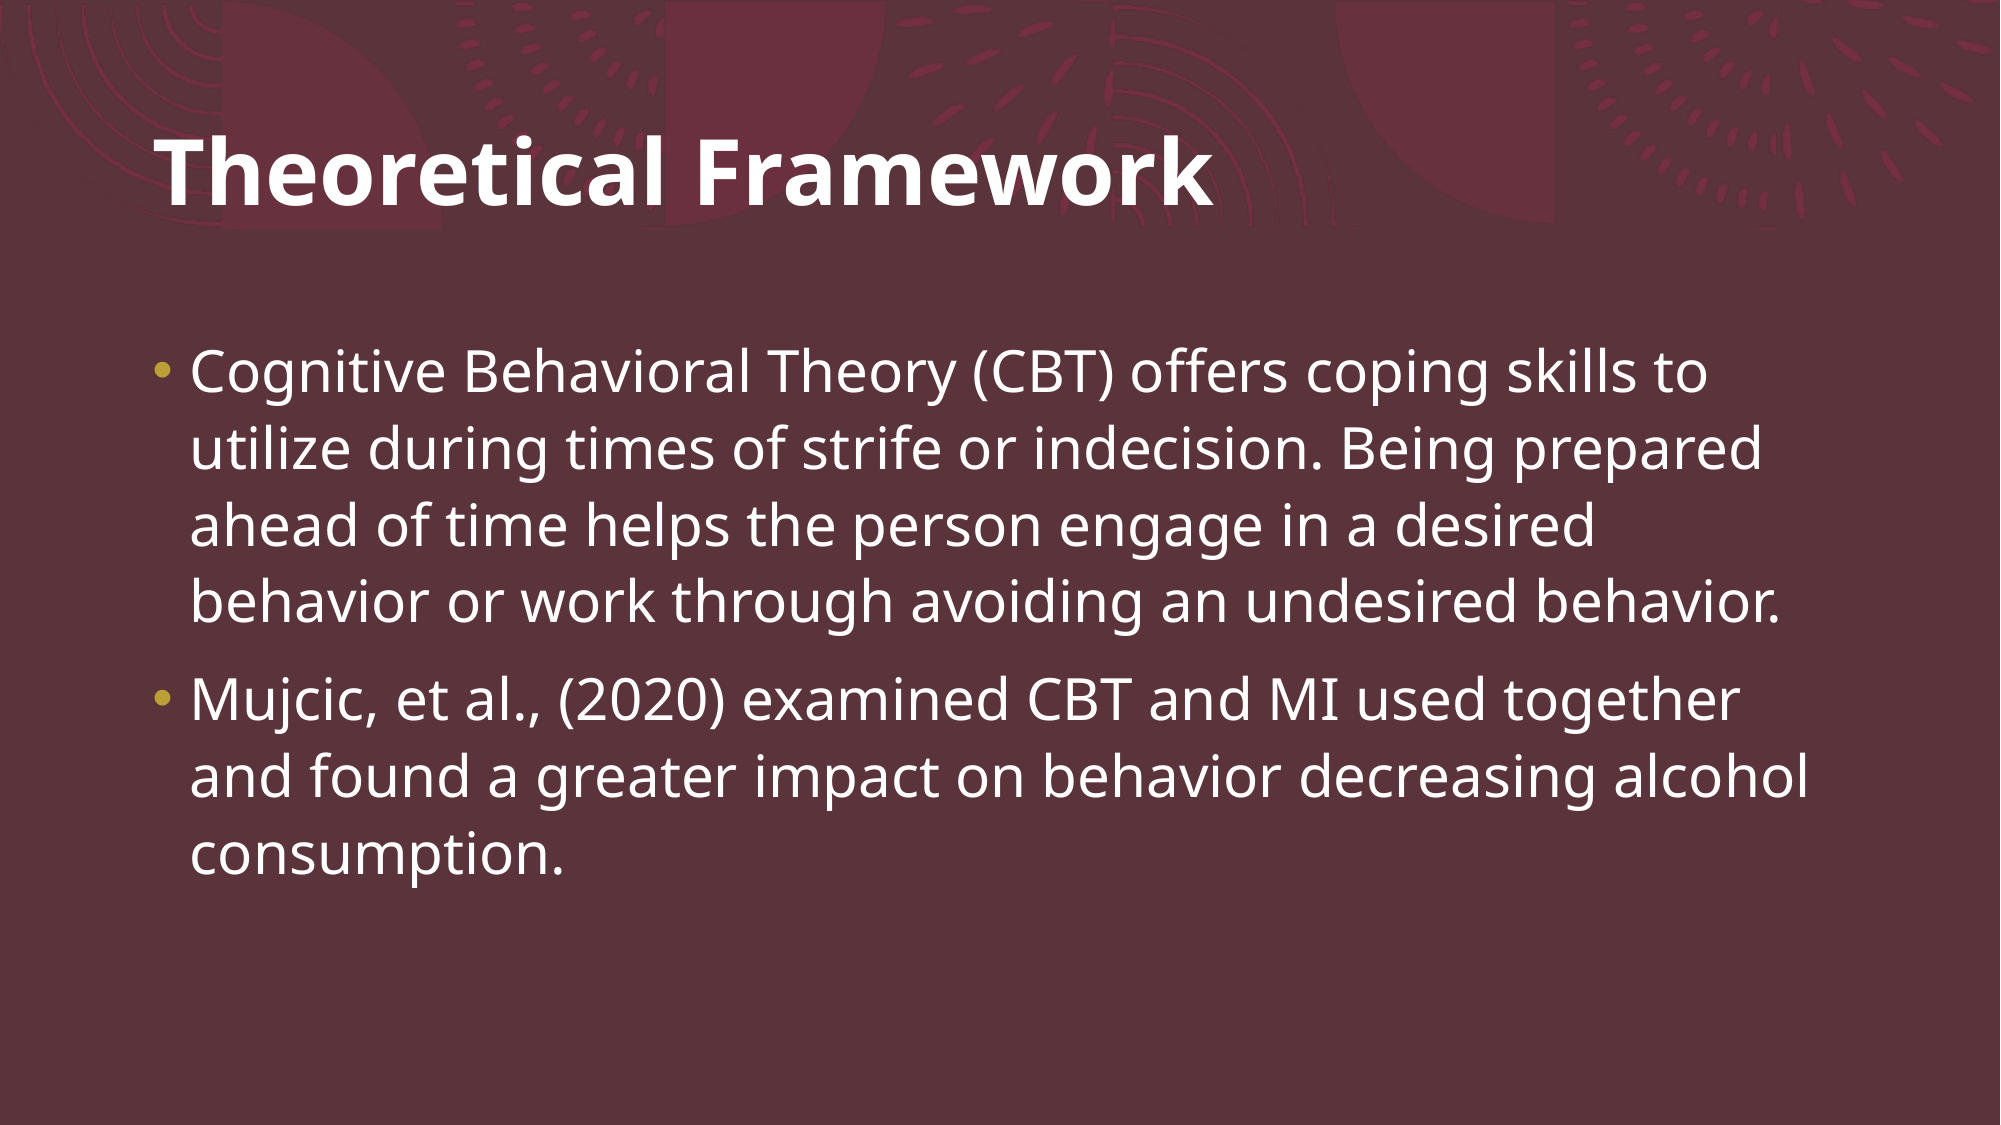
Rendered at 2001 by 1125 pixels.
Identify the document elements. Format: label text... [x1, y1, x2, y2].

title Theoretical Framework [137, 60, 1863, 278]
list Cognitive Behavioral Theory (CBT) offers coping skills to utilize during times of strife or indecision. Being prepared ahead of time helps the person engage in a desired behavior or work through avoiding an undesired behavior. Mujcic, et al., (2020) examined CBT and MI used together and found a greater impact on behavior decreasing alcohol consumption. [137, 319, 1863, 1009]
